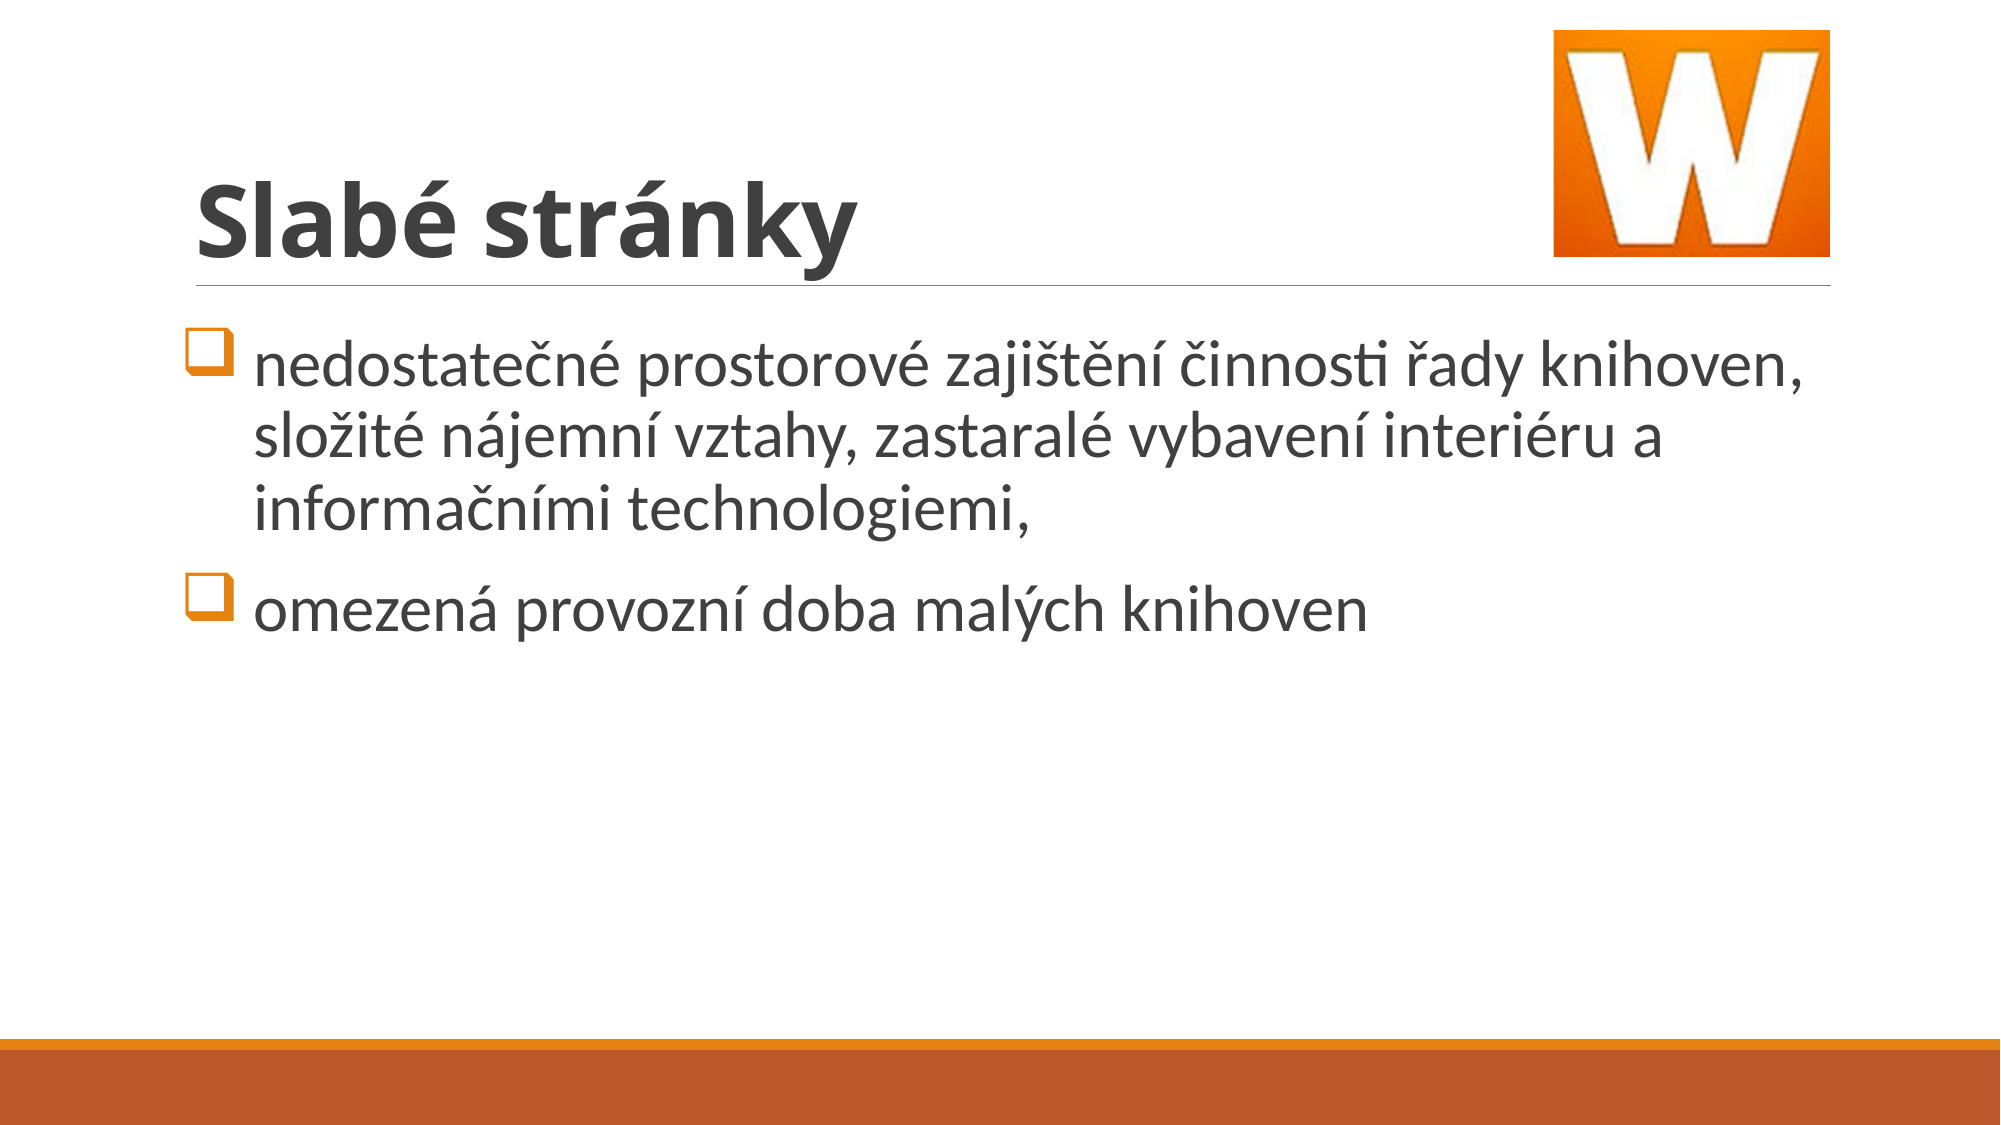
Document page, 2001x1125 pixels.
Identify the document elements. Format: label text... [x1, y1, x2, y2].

title Slabé stránky [180, 47, 1830, 285]
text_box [1553, 30, 1831, 257]
list nedostatečné prostorové zajištění činnosti řady knihoven, složité nájemní vztahy, zastaralé vybavení interiéru a informačními technologiemi, omezená provozní doba malých knihoven [180, 321, 1830, 963]
